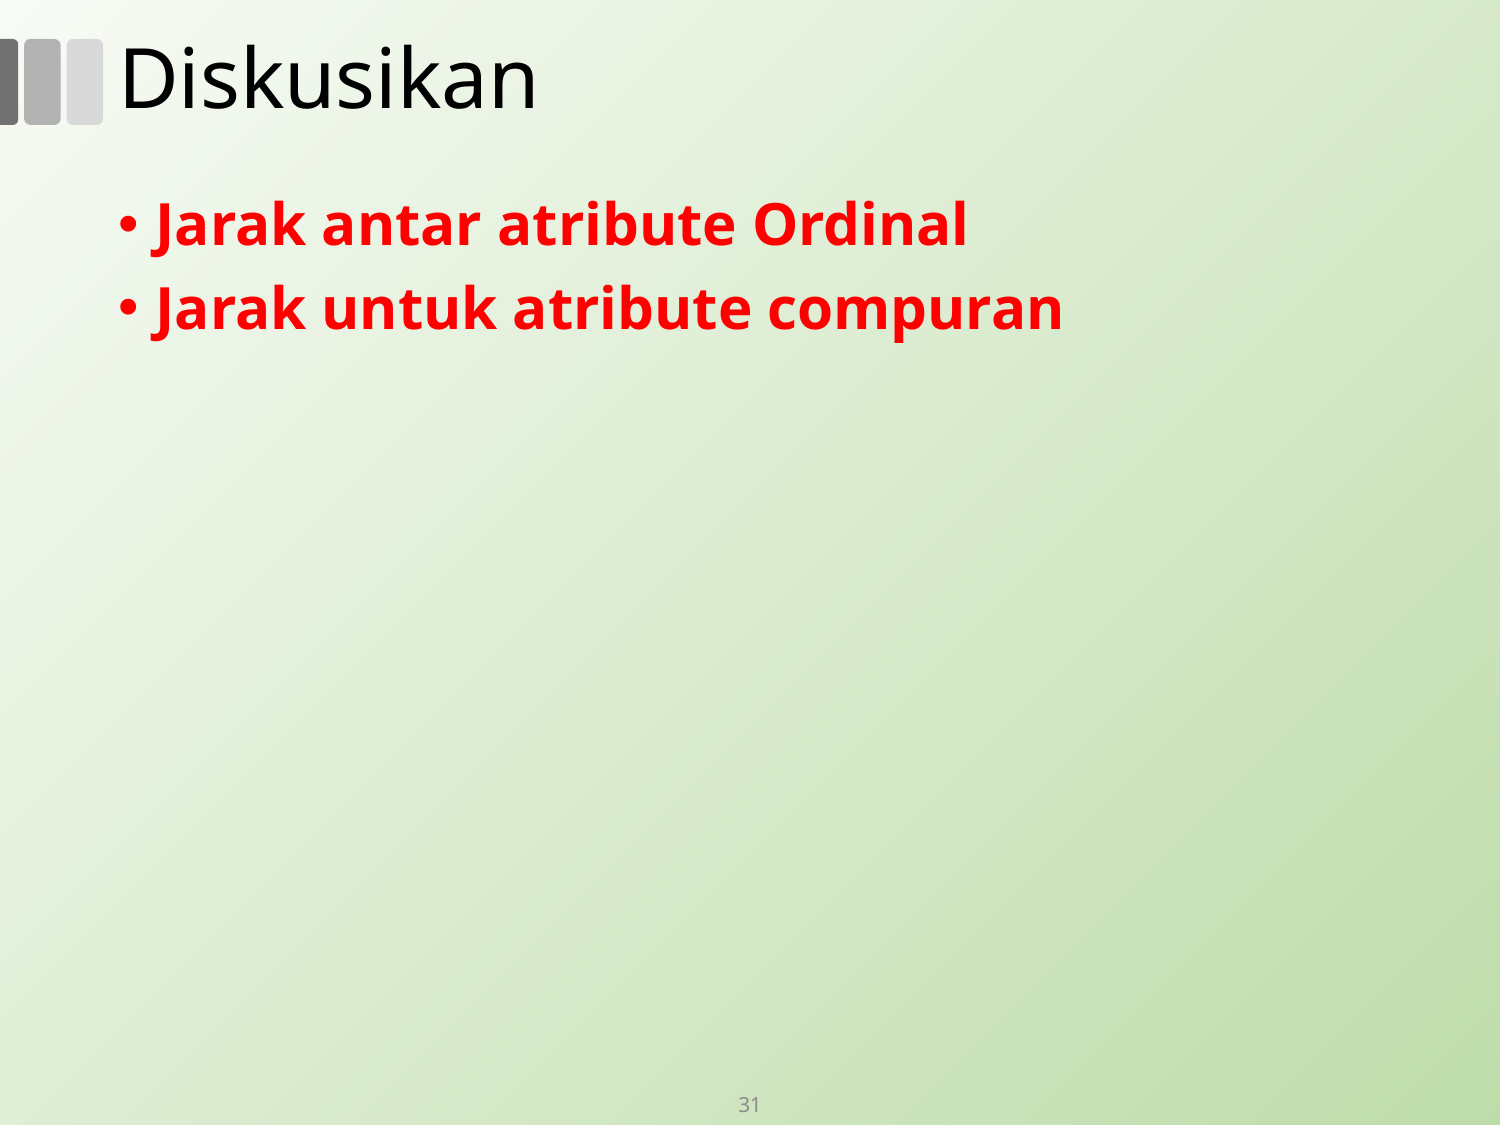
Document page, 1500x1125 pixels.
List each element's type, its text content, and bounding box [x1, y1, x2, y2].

title Diskusikan [103, 24, 1498, 138]
slide_number 31 [581, 1087, 919, 1125]
list Jarak antar atribute Ordinal Jarak untuk atribute compuran [103, 187, 1397, 1063]
